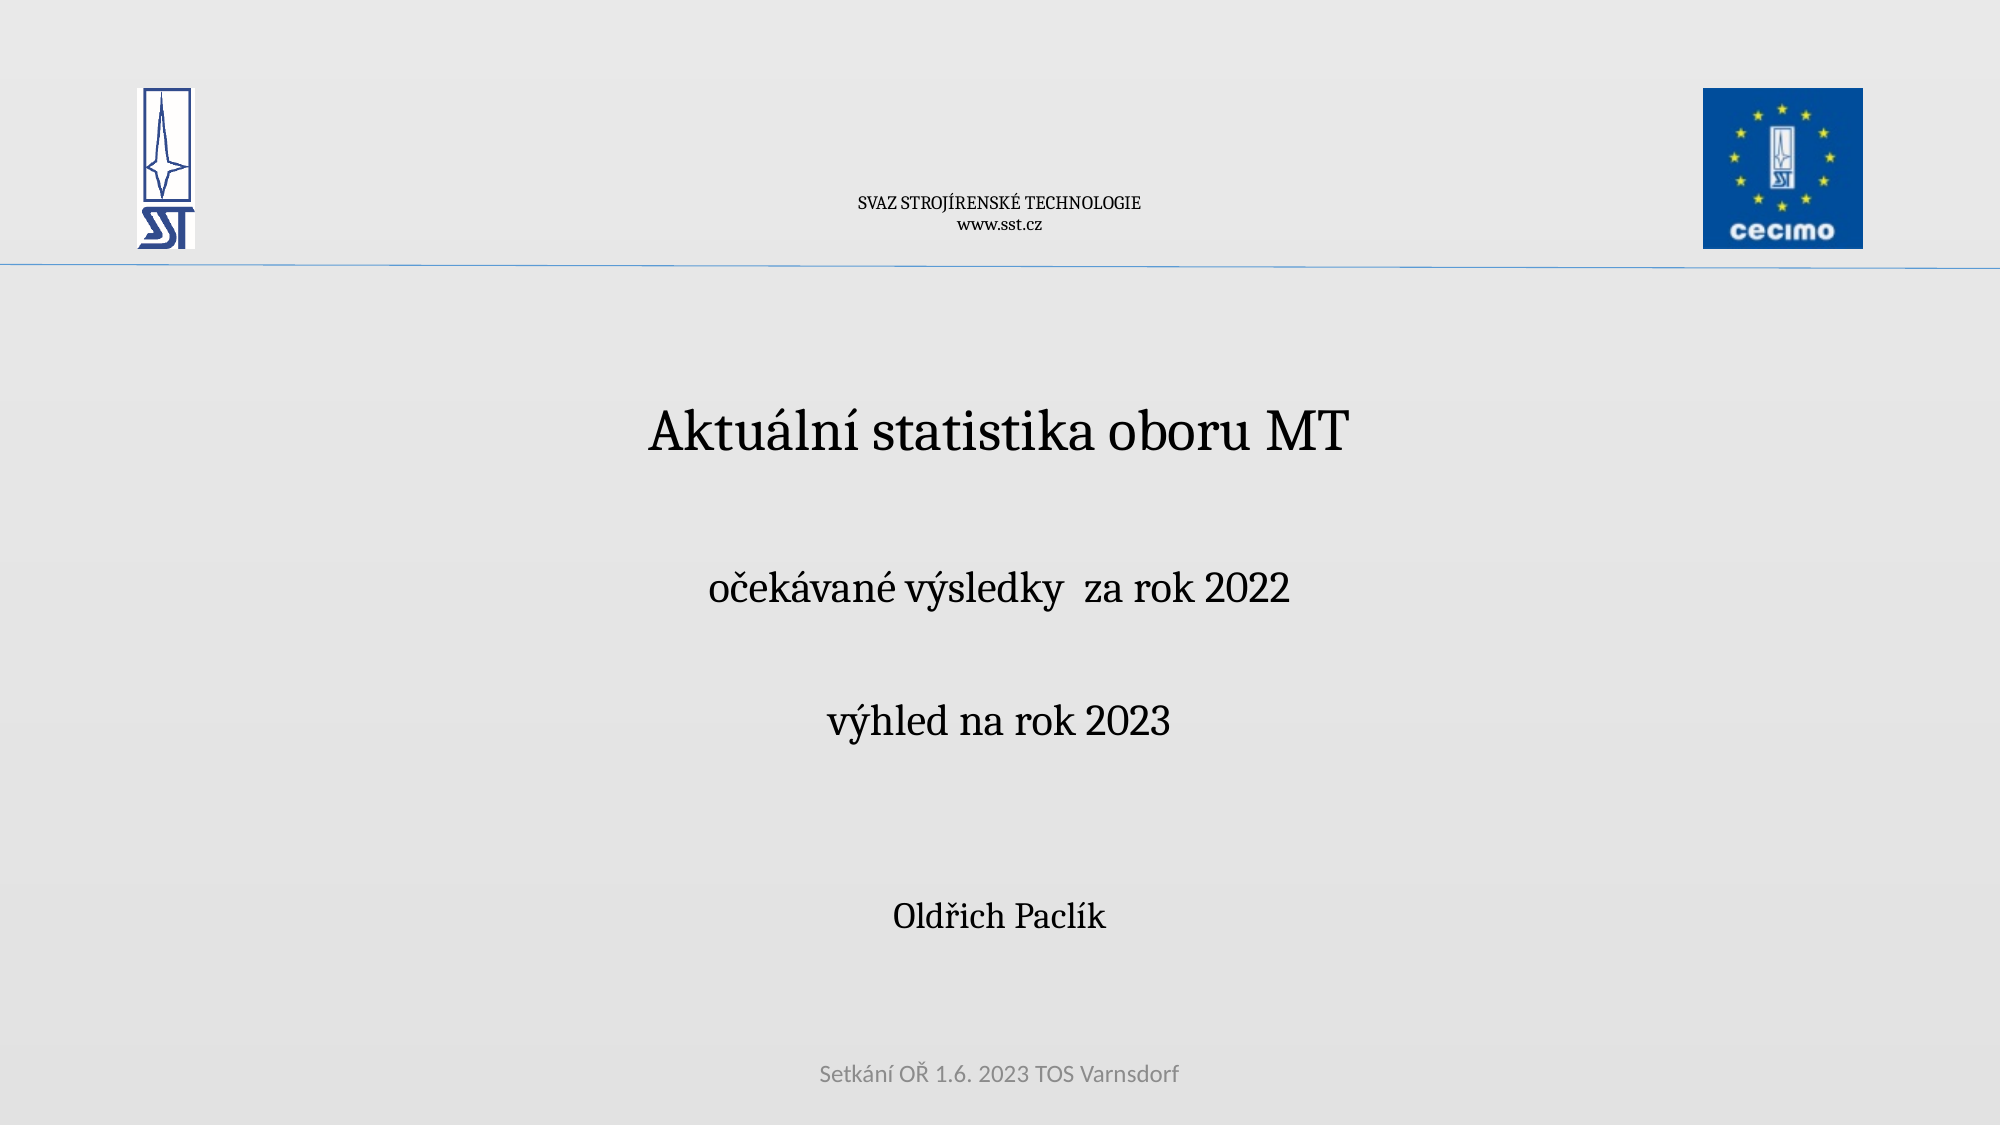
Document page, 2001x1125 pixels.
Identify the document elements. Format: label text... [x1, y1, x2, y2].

title SVAZ STROJÍRENSKÉ TECHNOLOGIE www.sst.cz [249, 184, 1750, 264]
subtitle Aktuální statistika oboru MT očekávané výsledky za rok 2022 výhled na rok 2023 Oldřich Paclík [249, 332, 1750, 951]
picture [1703, 88, 1863, 249]
footer Setkání OŘ 1.6. 2023 TOS Varnsdorf [662, 1042, 1338, 1103]
picture [137, 88, 195, 249]
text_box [0, 264, 2000, 269]
